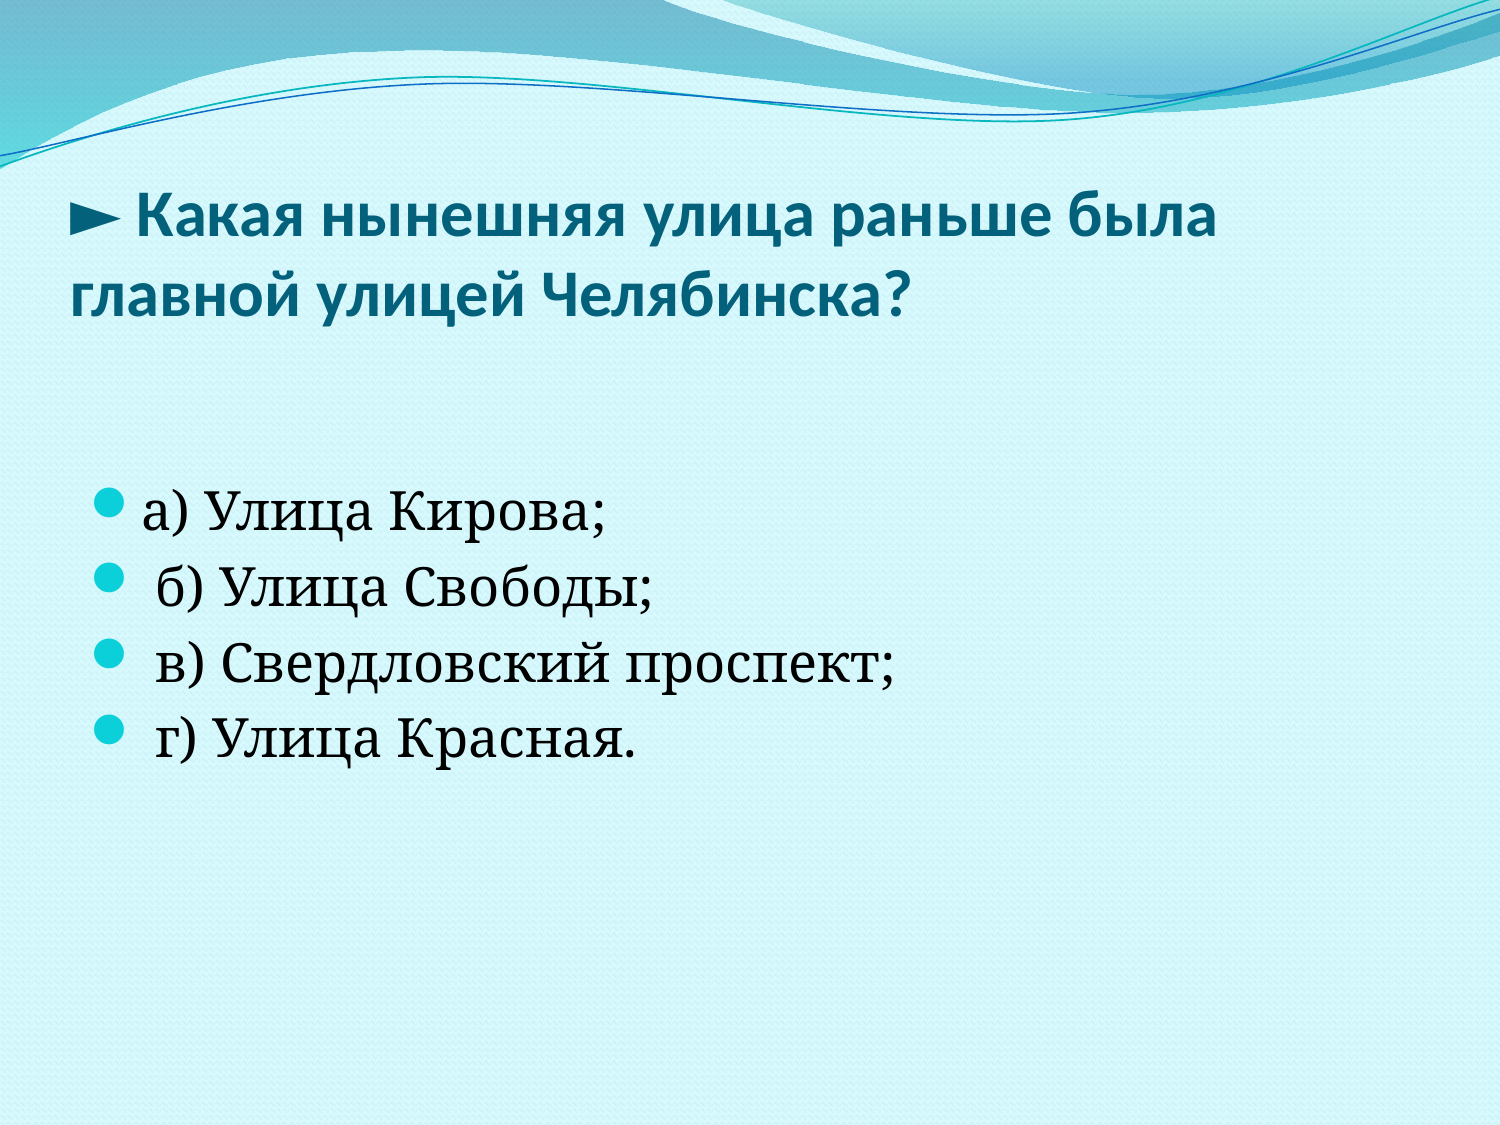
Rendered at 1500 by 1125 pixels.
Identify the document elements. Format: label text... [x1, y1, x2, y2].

title ► Какая нынешняя улица раньше была главной улицей Челябинска? [70, 222, 1421, 411]
list а) Улица Кирова; б) Улица Свободы; в) Свердловский проспект; г) Улица Красная. [75, 317, 1425, 1038]
